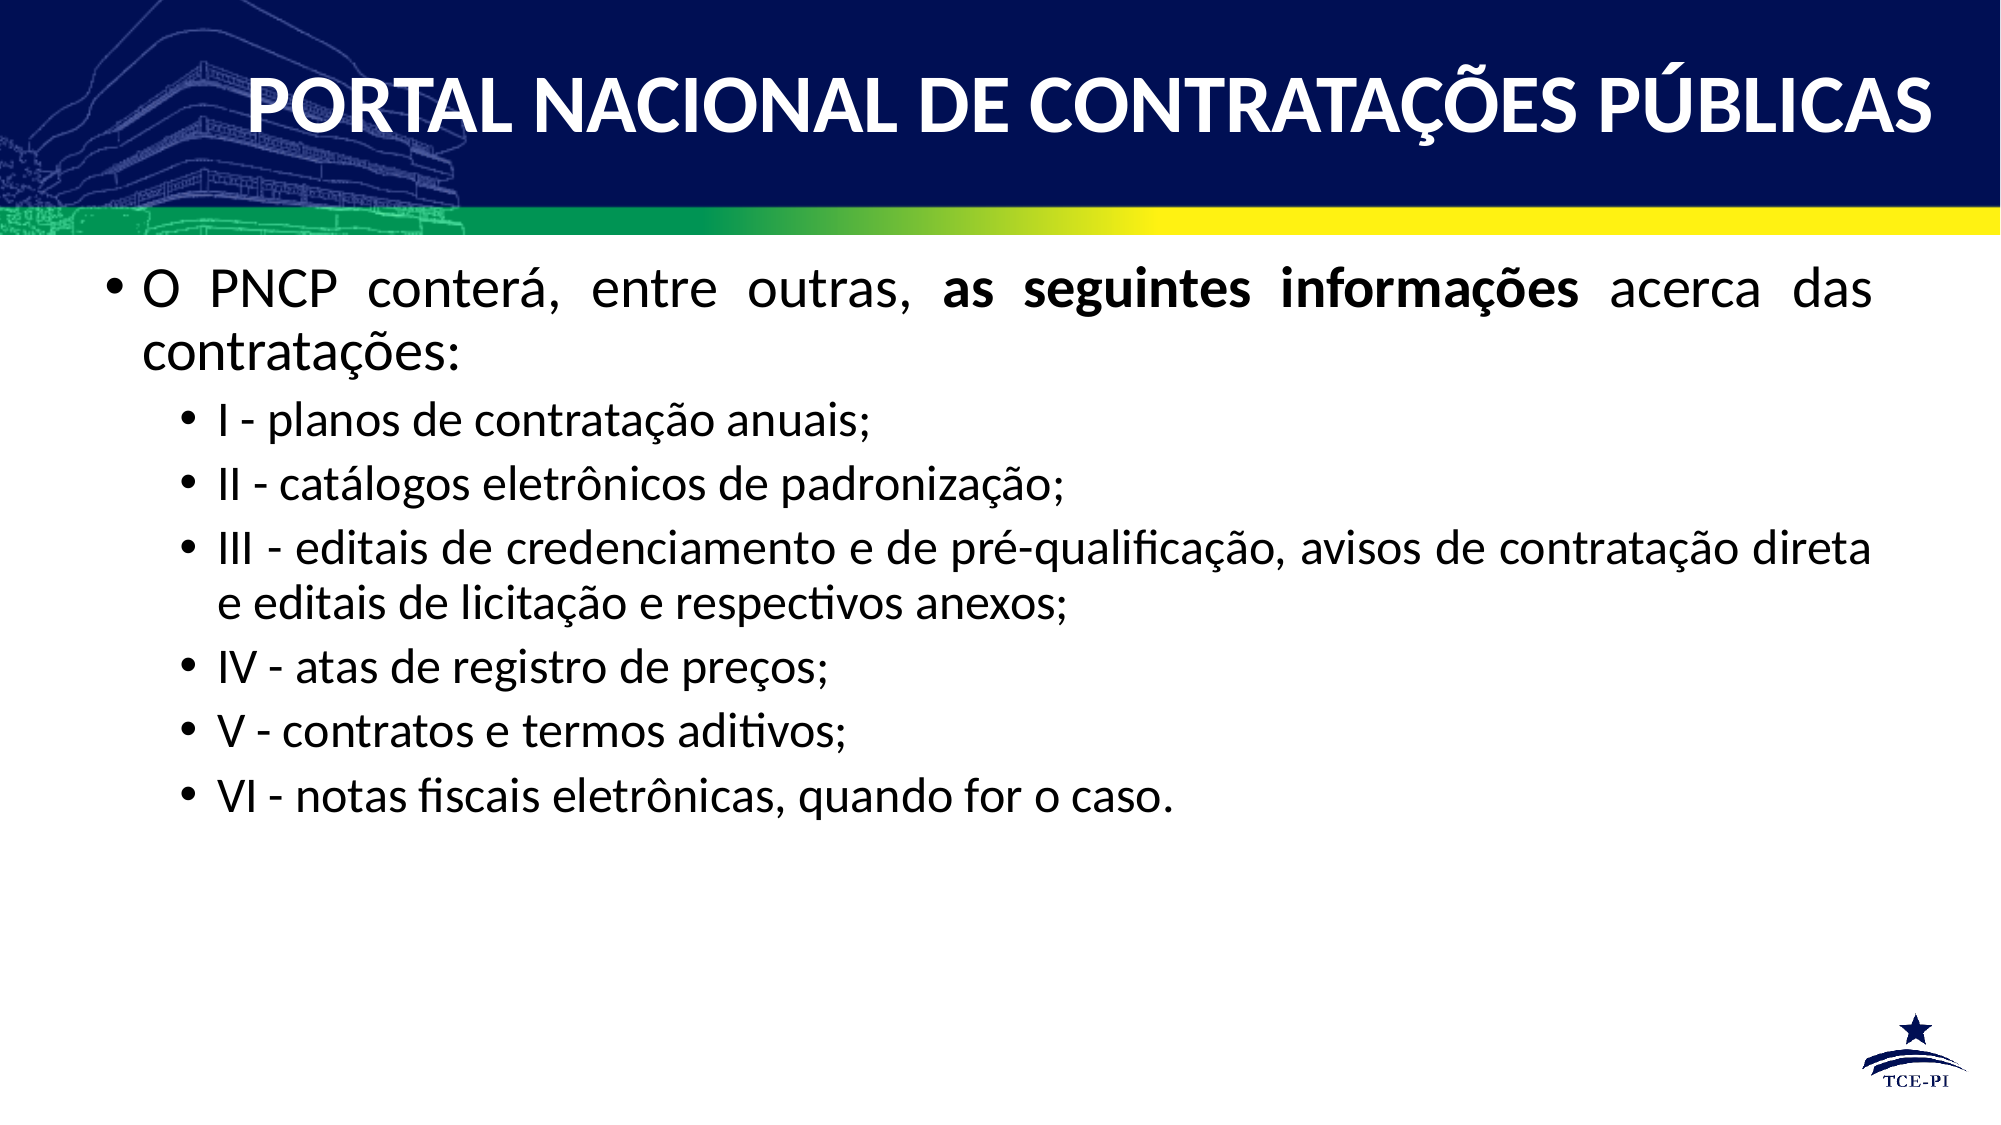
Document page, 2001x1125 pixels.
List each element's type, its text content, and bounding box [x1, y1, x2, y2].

picture [1862, 1013, 1969, 1087]
title PORTAL NACIONAL DE CONTRATAÇÕES PÚBLICAS [214, 0, 1950, 159]
list O PNCP conterá, entre outras, as seguintes informações acerca das contratações: I - planos de contratação anuais; II - catálogos eletrônicos de padronização; III - editais de credenciamento e de pré-qualificação, avisos de contratação direta e editais de licitação e respectivos anexos; IV - atas de registro de preços; V - contratos e termos aditivos; VI - notas fiscais eletrônicas, quando for o caso. [89, 249, 1889, 1086]
picture [0, 0, 2001, 235]
